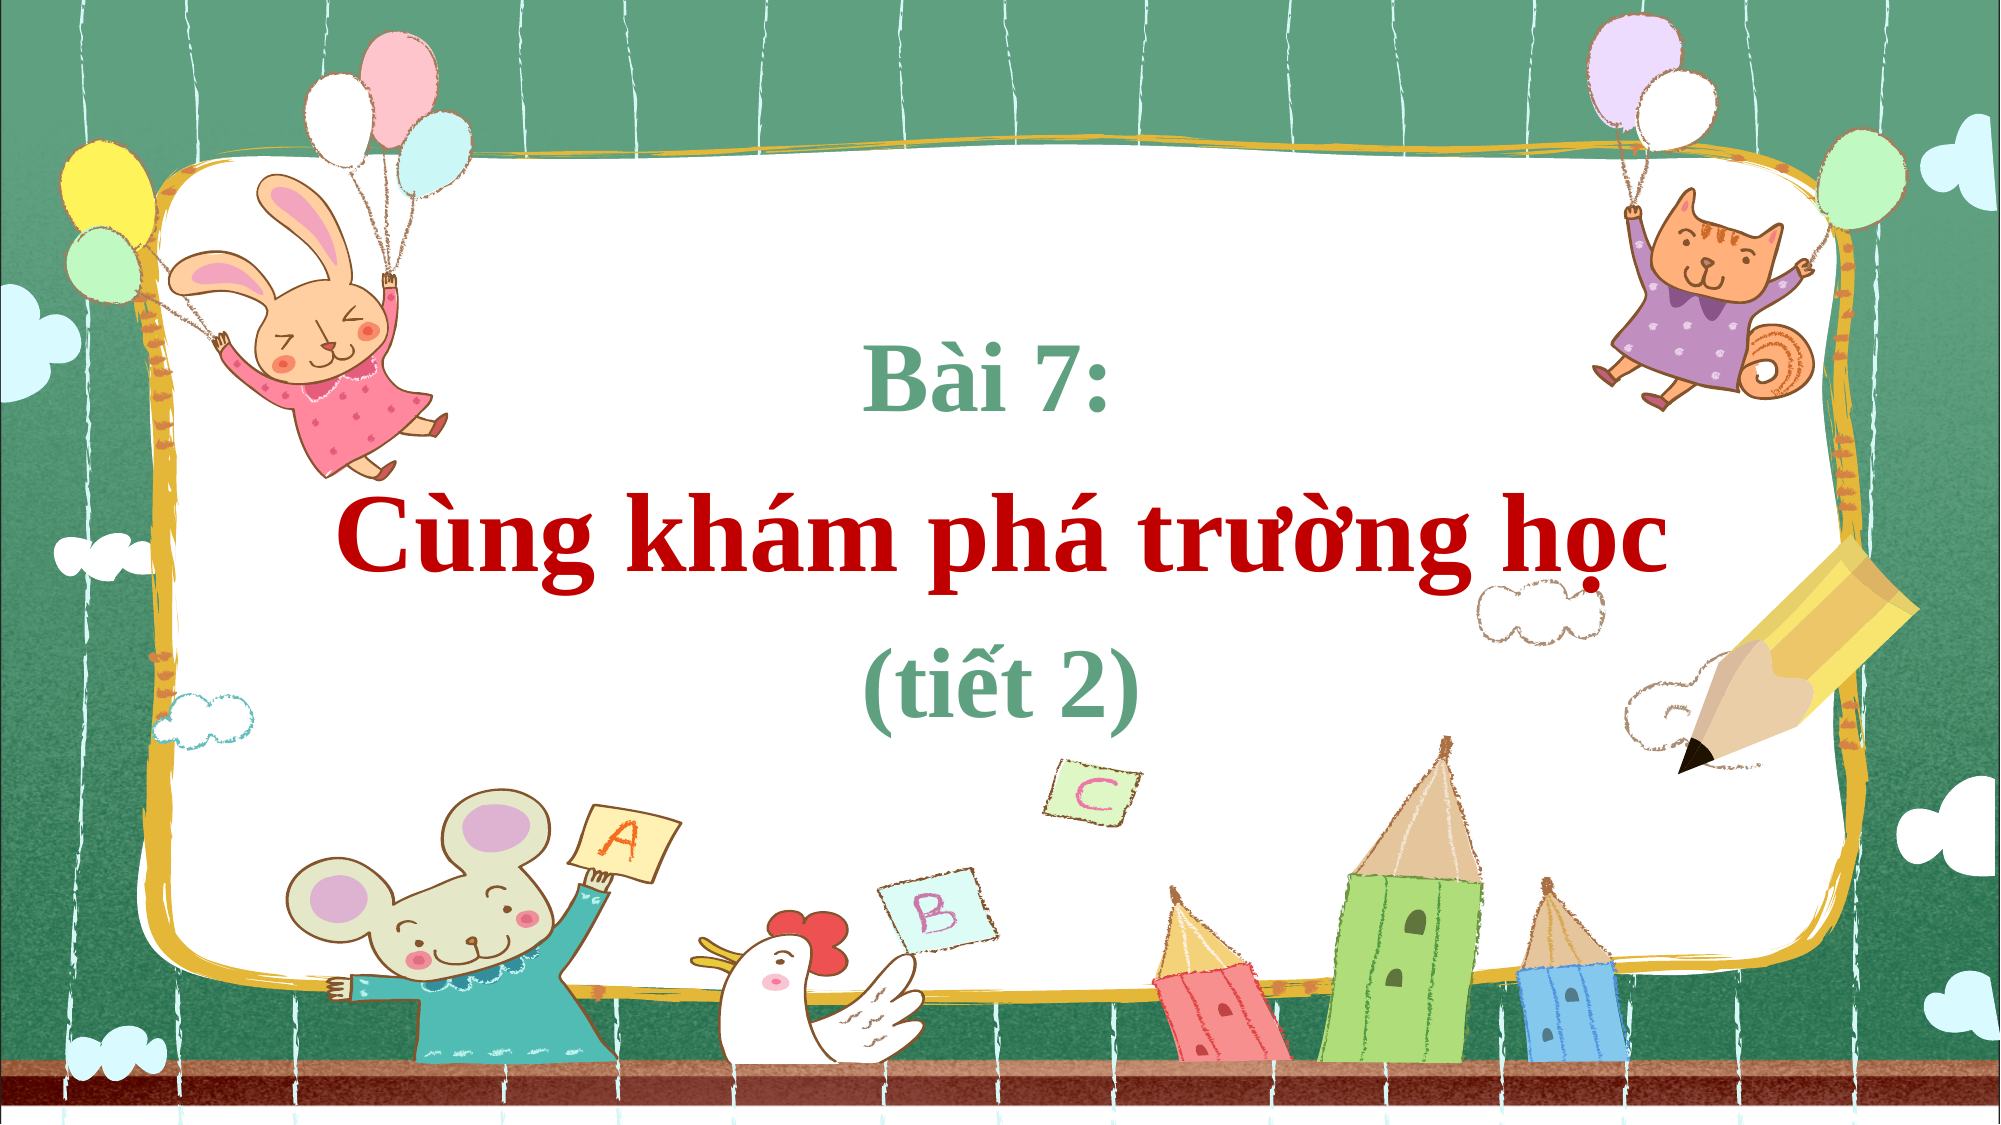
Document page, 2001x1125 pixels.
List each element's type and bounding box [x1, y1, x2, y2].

picture [0, 0, 2000, 1125]
text_box [1667, 571, 1945, 761]
